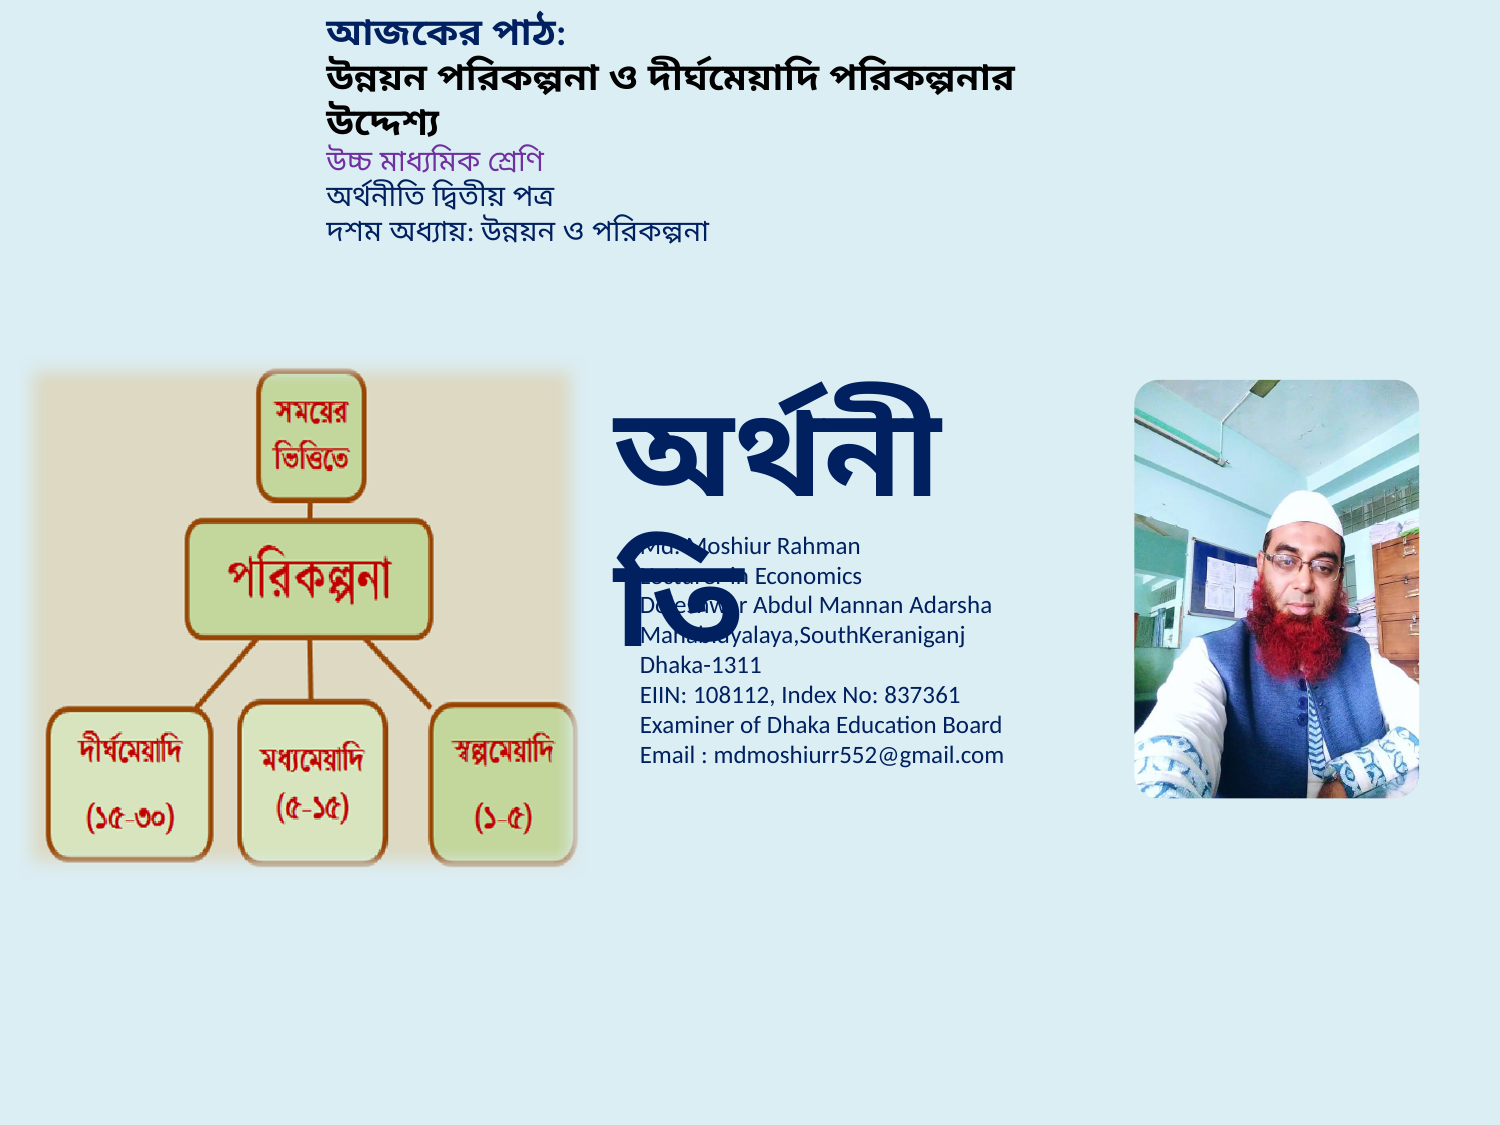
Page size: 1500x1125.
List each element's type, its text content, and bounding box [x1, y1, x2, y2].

picture [1134, 379, 1420, 799]
picture [13, 353, 588, 880]
text_box আজকের পাঠ: উন্নয়ন পরিকল্পনা ও দীর্ঘমেয়াদি পরিকল্পনার উদ্দেশ্য উচ্চ মাধ্যমিক শ্রেণি অর্থনীতি দ্বিতীয় পত্র দশম অধ্যায়: উন্নয়ন ও পরিকল্পনা [298, 10, 1093, 240]
text_box অর্থনীতি [600, 364, 1013, 680]
text_box Md. Moshiur Rahman Lecturer in Economics Doleshwar Abdul Mannan Adarsha Mahabidyalaya,SouthKeraniganj Dhaka-1311 EIIN: 108112, Index No: 837361 Examiner of Dhaka Education Board Email : mdmoshiurr552@gmail.com [624, 521, 1039, 777]
